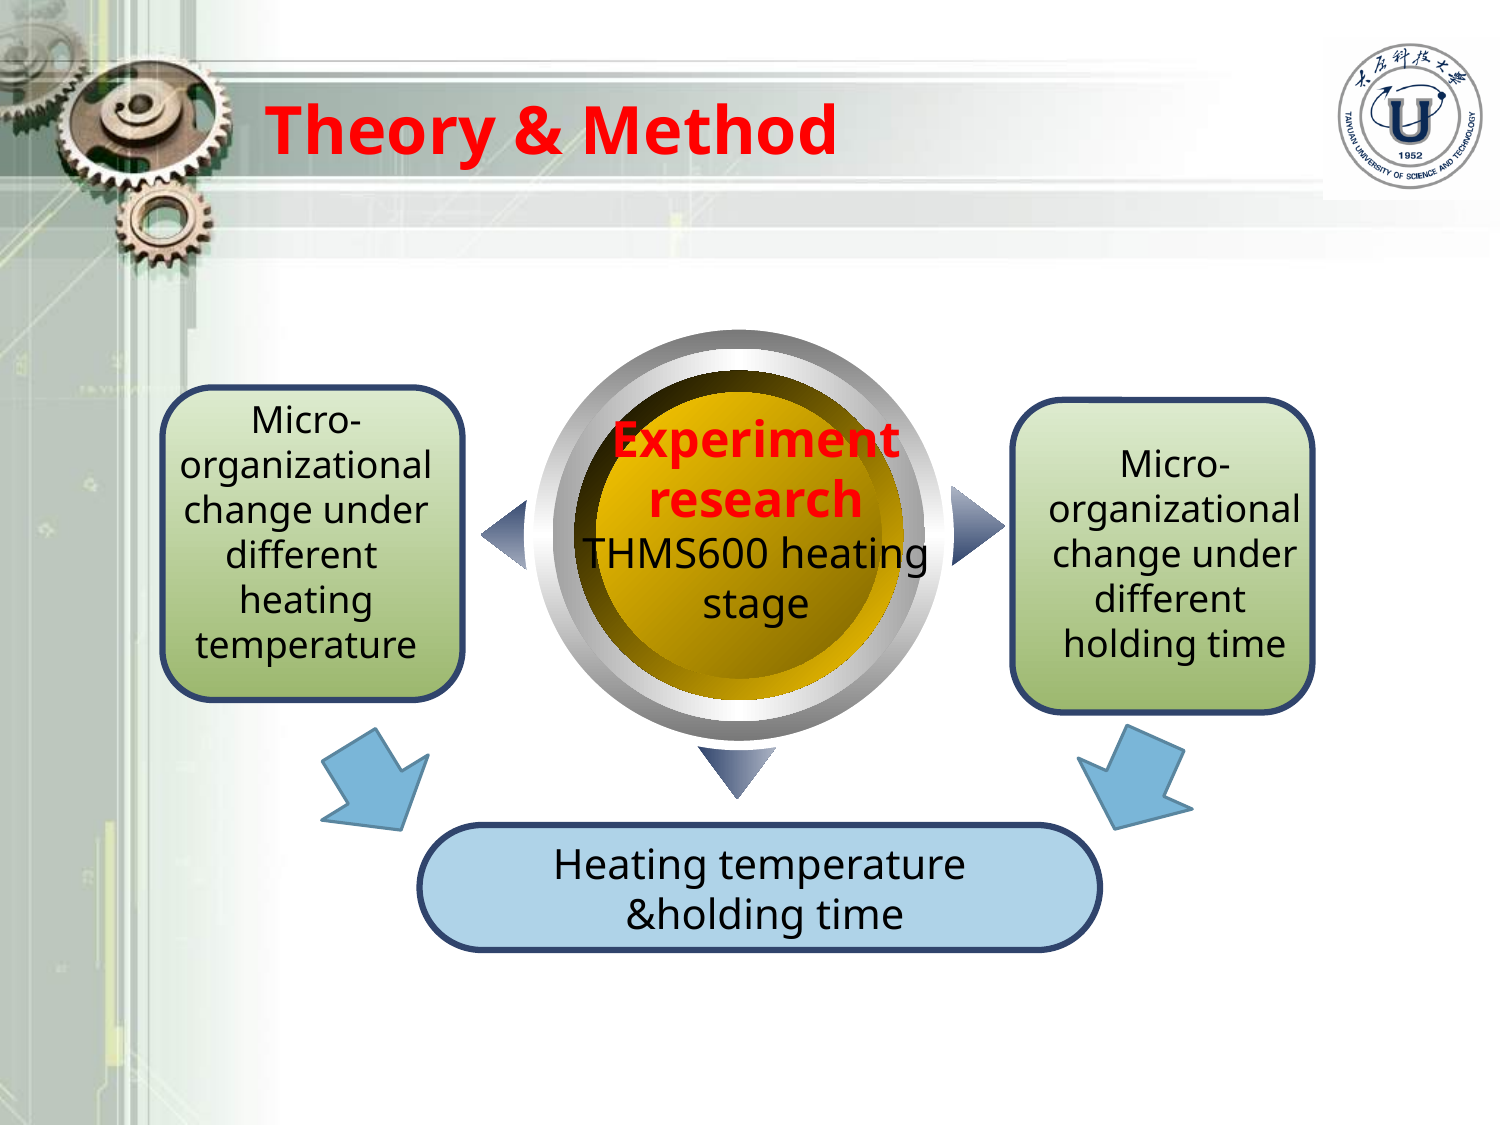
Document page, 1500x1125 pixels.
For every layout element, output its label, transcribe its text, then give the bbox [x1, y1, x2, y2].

text_box [450, 404, 463, 683]
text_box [474, 324, 1000, 800]
picture [0, 0, 1500, 1125]
text_box [1012, 399, 1312, 713]
text_box [1076, 723, 1194, 831]
text_box Micro-organizational change under different heating temperature [162, 388, 450, 719]
text_box [320, 727, 430, 832]
text_box Heating temperature &holding time [419, 825, 1101, 951]
picture [1322, 36, 1500, 201]
title Theory & Method [249, 87, 1313, 168]
text_box Micro-organizational change under different holding time [1024, 432, 1325, 673]
